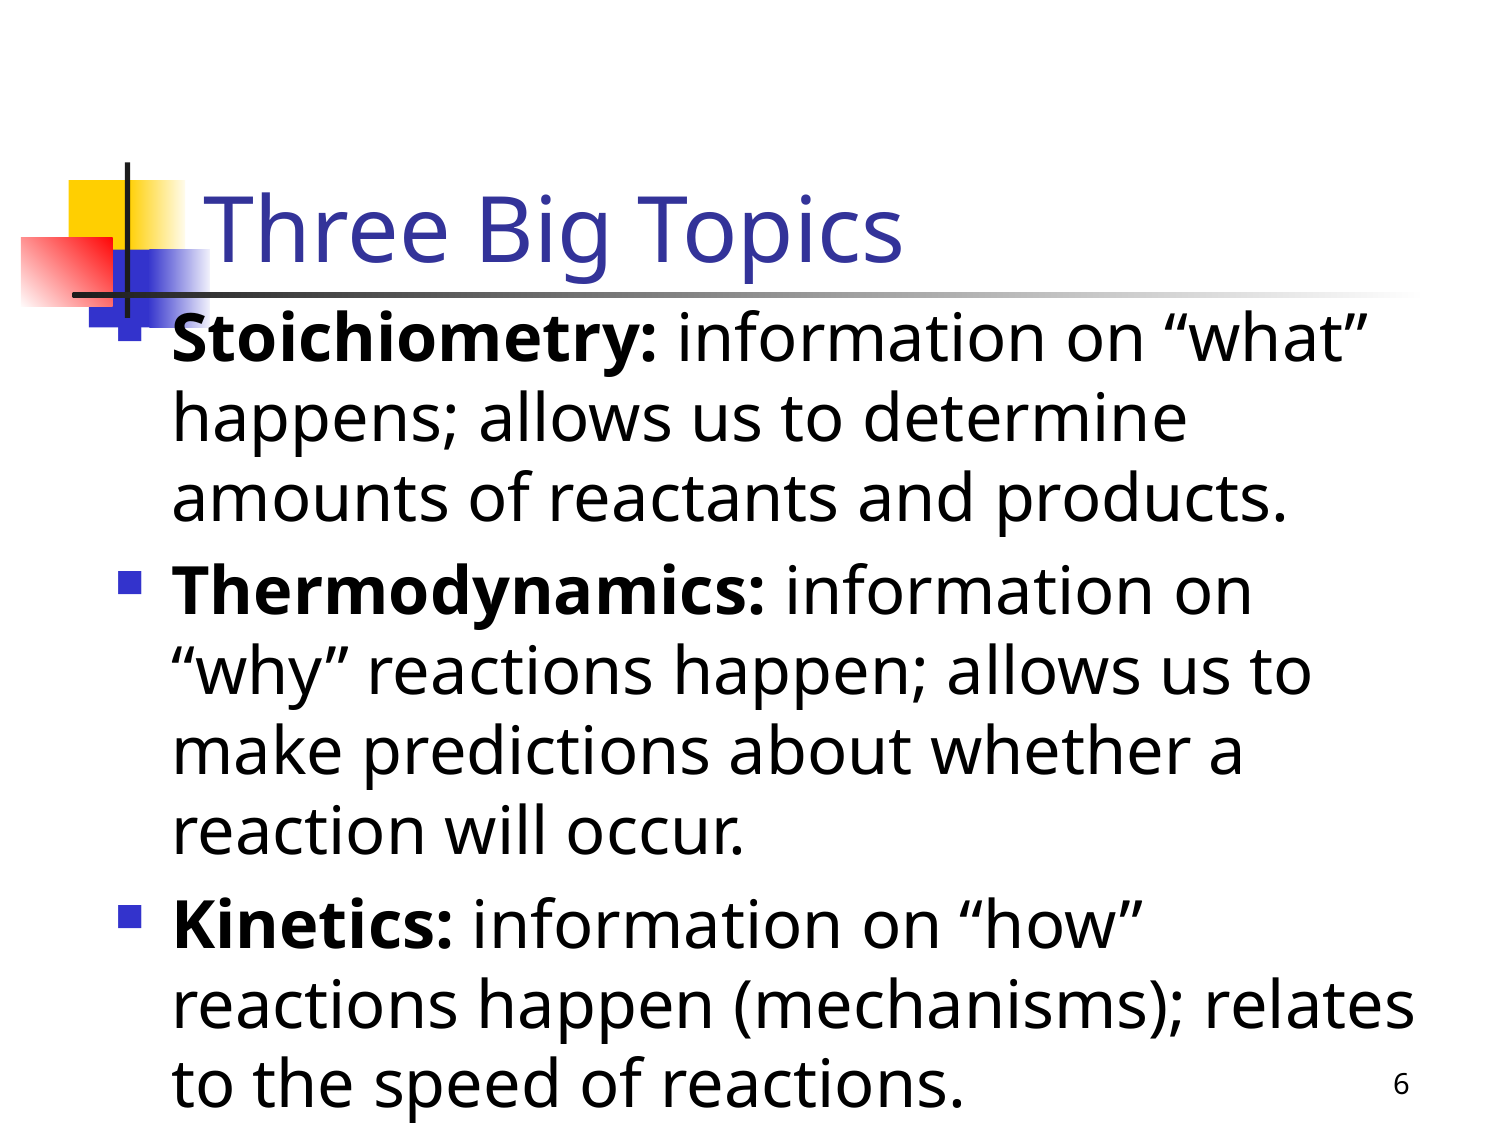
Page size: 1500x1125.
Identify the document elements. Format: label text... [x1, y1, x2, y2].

list Stoichiometry: information on “what” happens; allows us to determine amounts of reactants and products. Thermodynamics: information on “why” reactions happen; allows us to make predictions about whether a reaction will occur. Kinetics: information on “how” reactions happen (mechanisms); relates to the speed of reactions. [99, 287, 1450, 1113]
title Three Big Topics [188, 101, 1468, 289]
